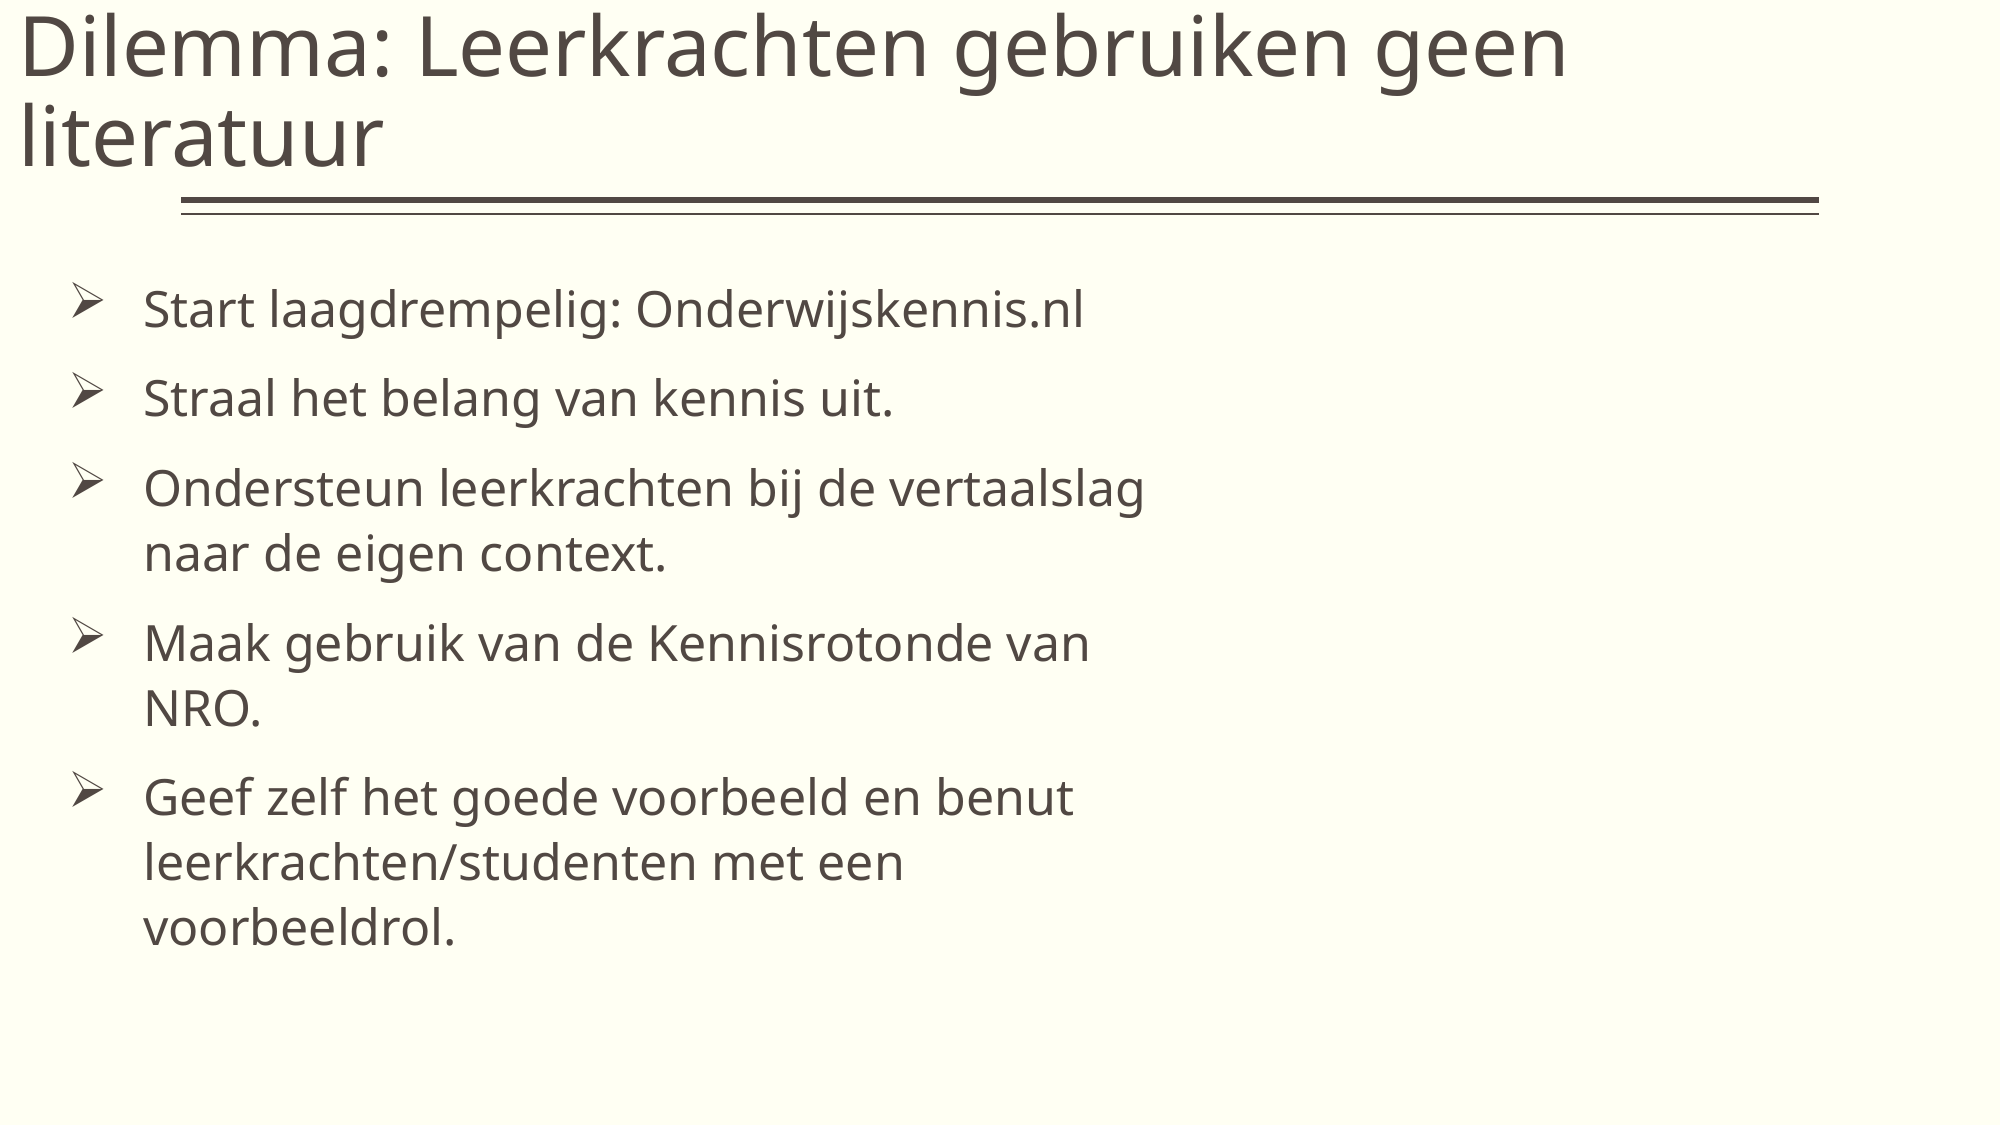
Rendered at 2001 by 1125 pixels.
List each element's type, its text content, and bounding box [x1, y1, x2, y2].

title Dilemma: Leerkrachten gebruiken geen literatuur [18, 12, 1900, 193]
list Start laagdrempelig: Onderwijskennis.nl Straal het belang van kennis uit. Ondersteun leerkrachten bij de vertaalslag naar de eigen context. Maak gebruik van de Kennisrotonde van NRO. Geef zelf het goede voorbeeld en benut leerkrachten/studenten met een voorbeeldrol. [68, 264, 1182, 1015]
